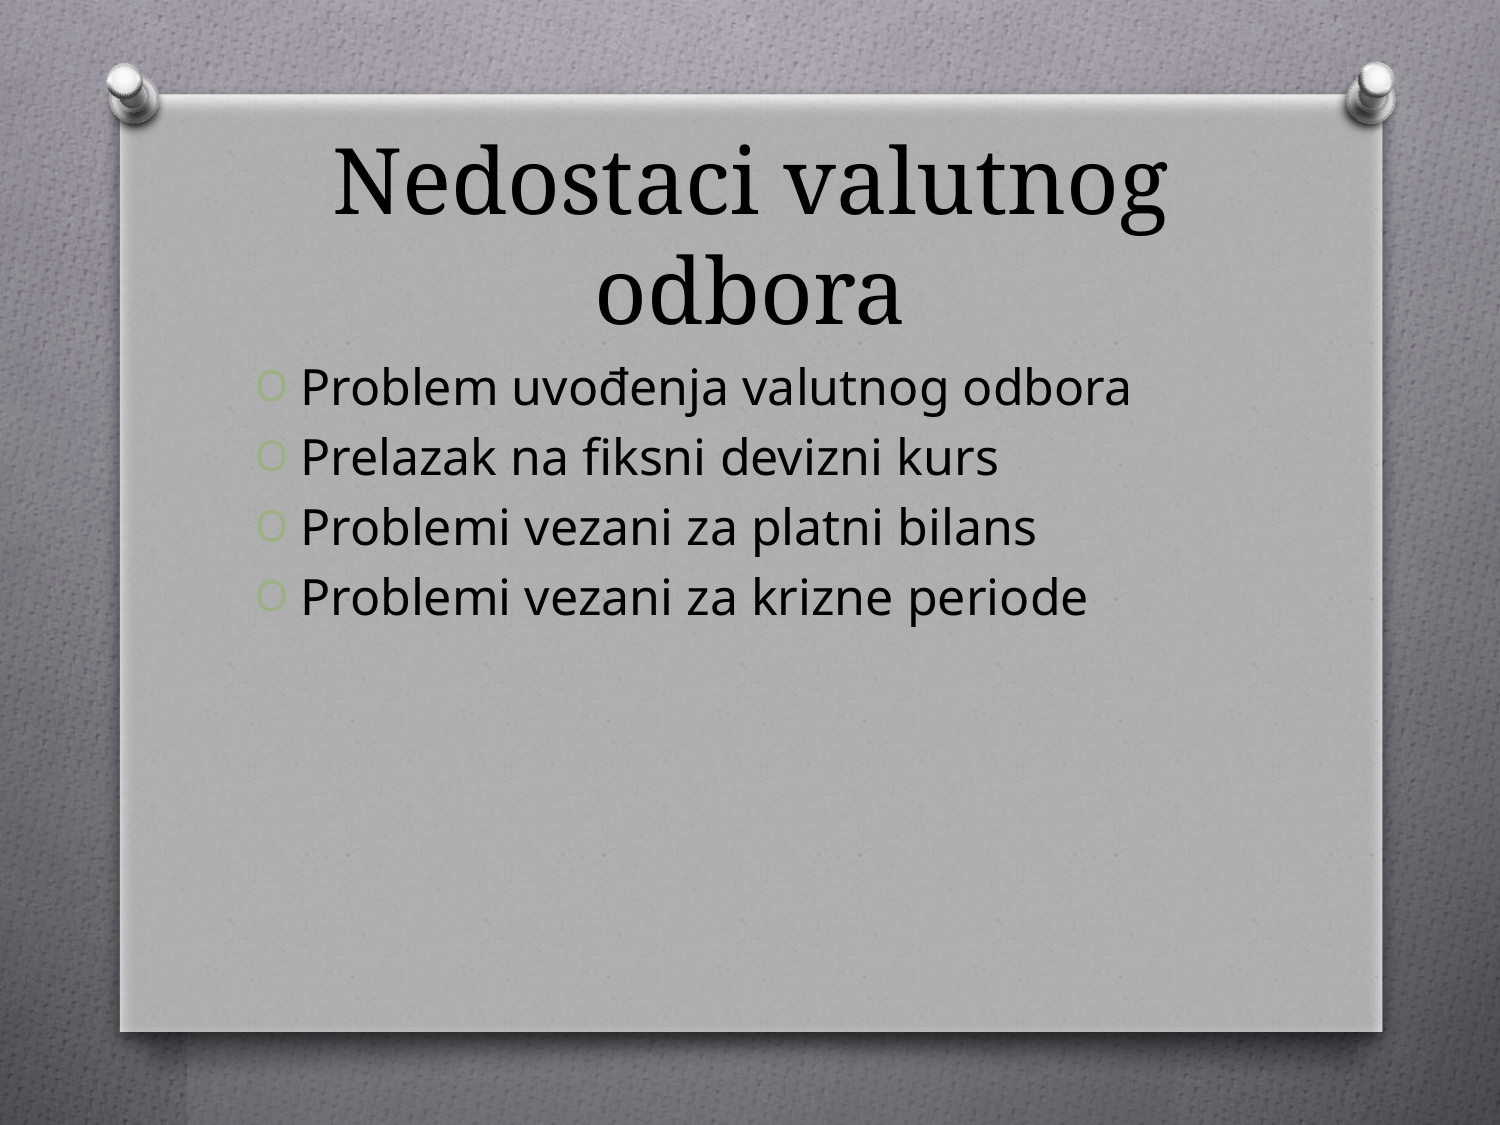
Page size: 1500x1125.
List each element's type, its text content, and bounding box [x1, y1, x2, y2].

list Problem uvođenja valutnog odbora Prelazak na fiksni devizni kurs Problemi vezani za platni bilans Problemi vezani za krizne periode [240, 347, 1257, 939]
picture [75, 29, 198, 153]
title Nedostaci valutnog odbora [179, 134, 1323, 332]
picture [1317, 35, 1439, 156]
